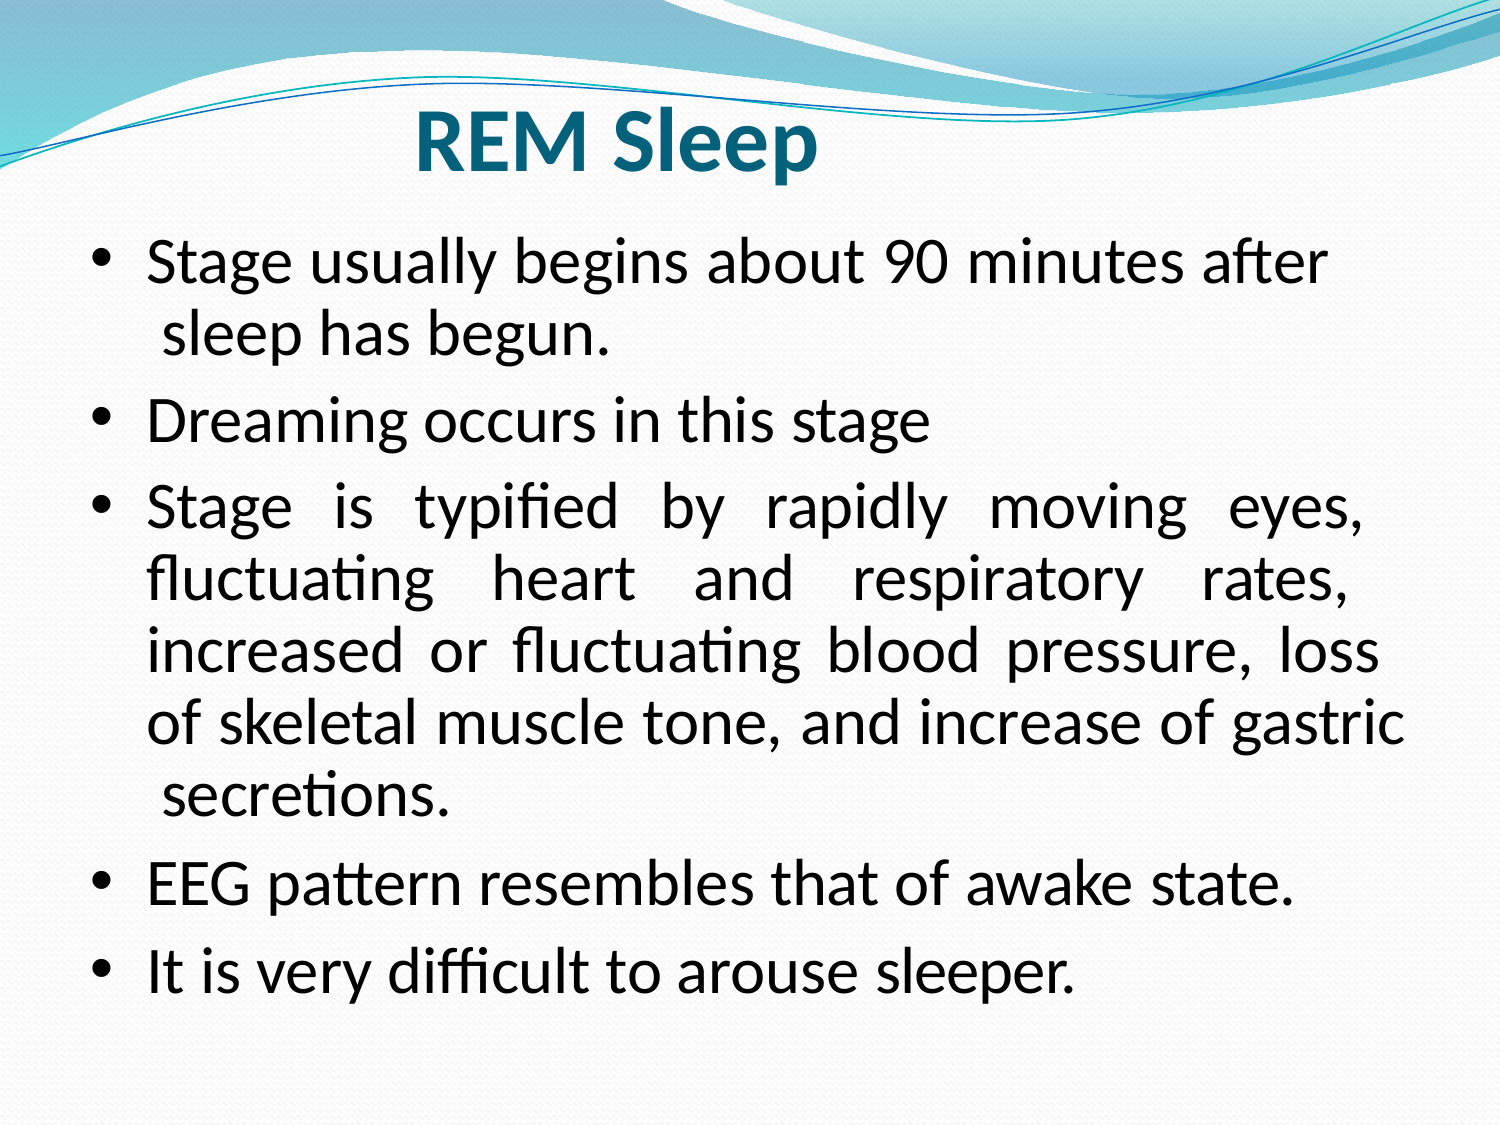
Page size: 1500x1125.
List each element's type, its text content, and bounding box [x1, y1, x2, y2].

title REM Sleep [412, 0, 955, 190]
text_box Stage usually begins about 90 minutes after sleep has begun. Dreaming occurs in this stage Stage is typified by rapidly moving eyes, fluctuating heart and respiratory rates, increased or fluctuating blood pressure, loss of skeletal muscle tone, and increase of gastric secretions. EEG pattern resembles that of awake state. It is very difficult to arouse sleeper. [87, 213, 1407, 1007]
